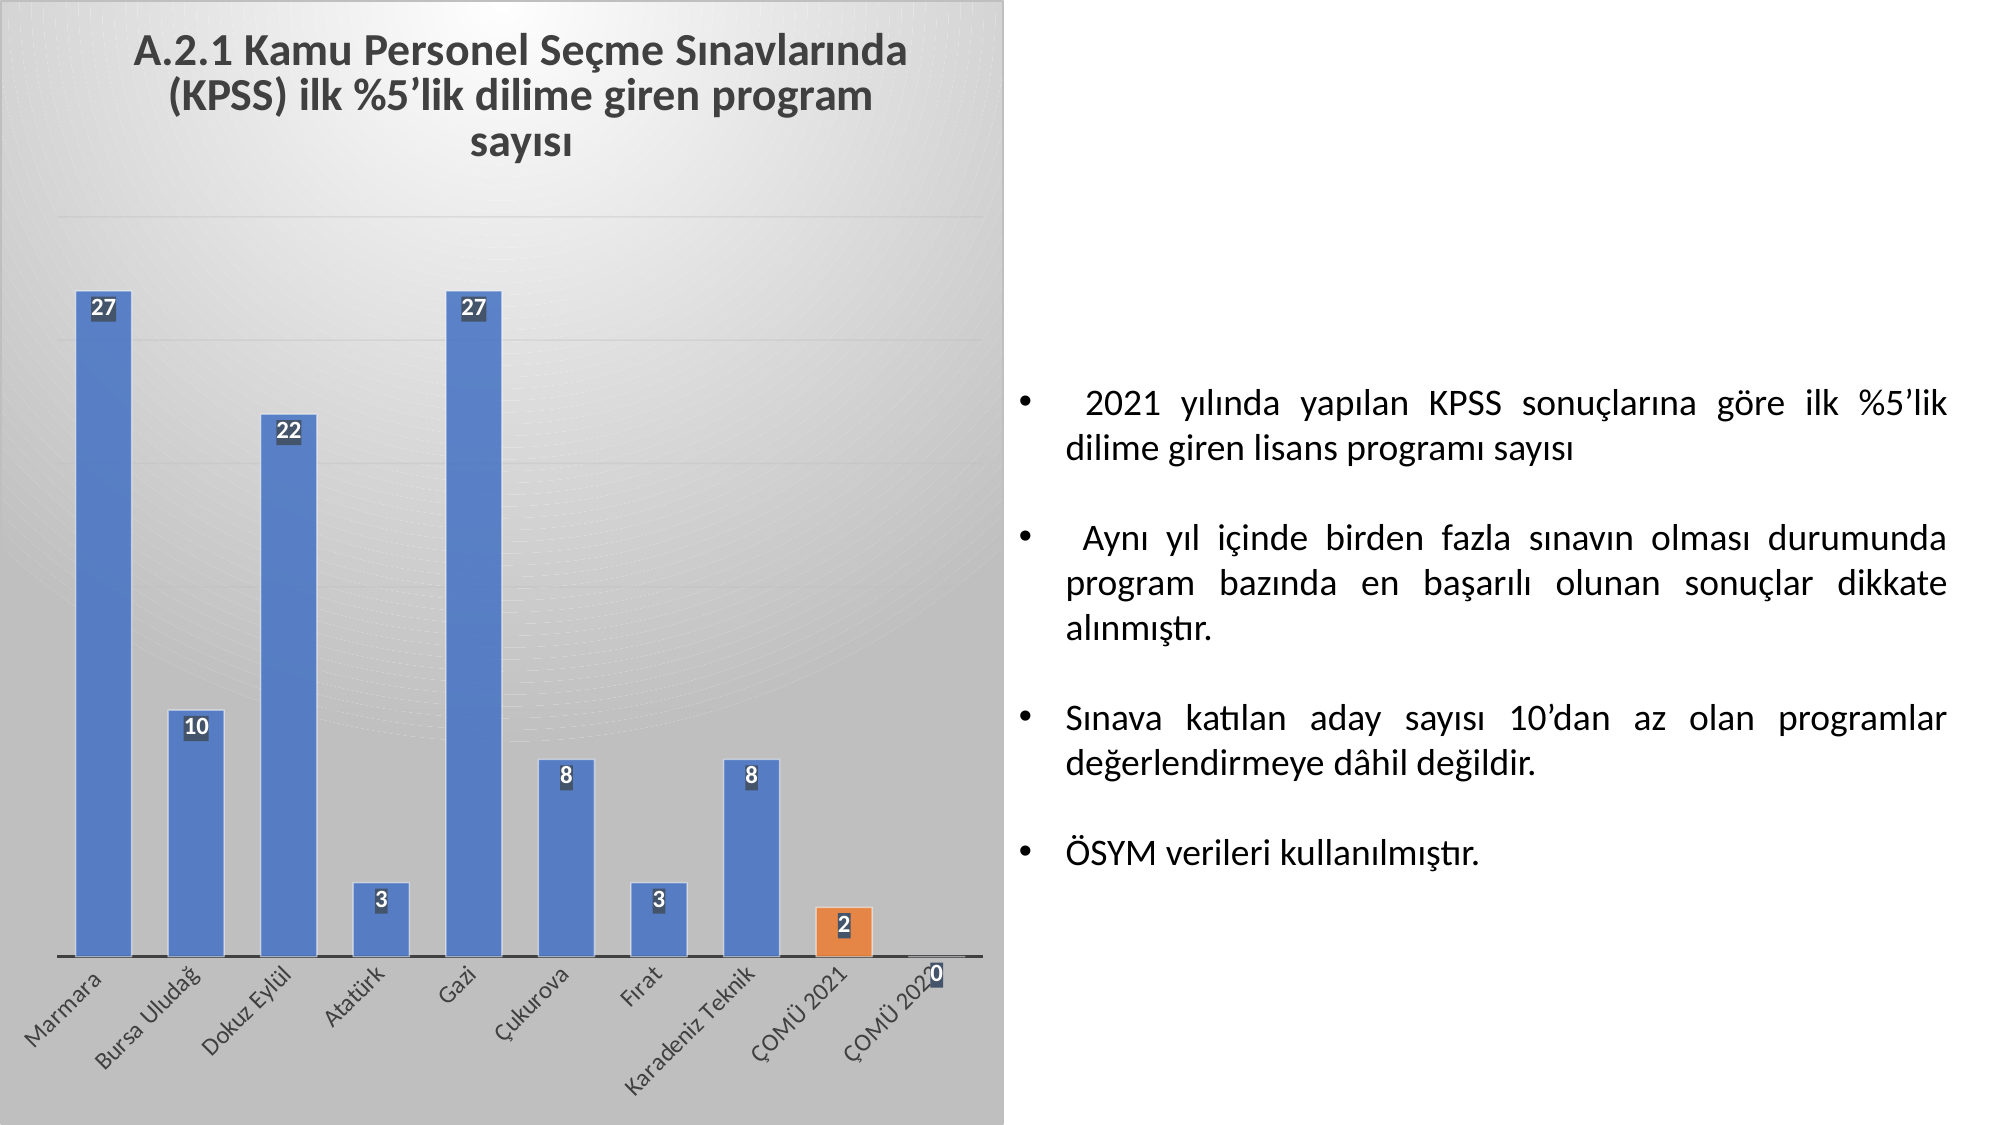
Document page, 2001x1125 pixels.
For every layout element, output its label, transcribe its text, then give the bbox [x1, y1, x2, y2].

text_box 2021 yılında yapılan KPSS sonuçlarına göre ilk %5’lik dilime giren lisans programı sayısı Aynı yıl içinde birden fazla sınavın olması durumunda program bazında en başarılı olunan sonuçlar dikkate alınmıştır. Sınava katılan aday sayısı 10’dan az olan programlar değerlendirmeye dâhil değildir. ÖSYM verileri kullanılmıştır. [1004, 320, 1963, 926]
chart [0, 0, 1004, 1125]
